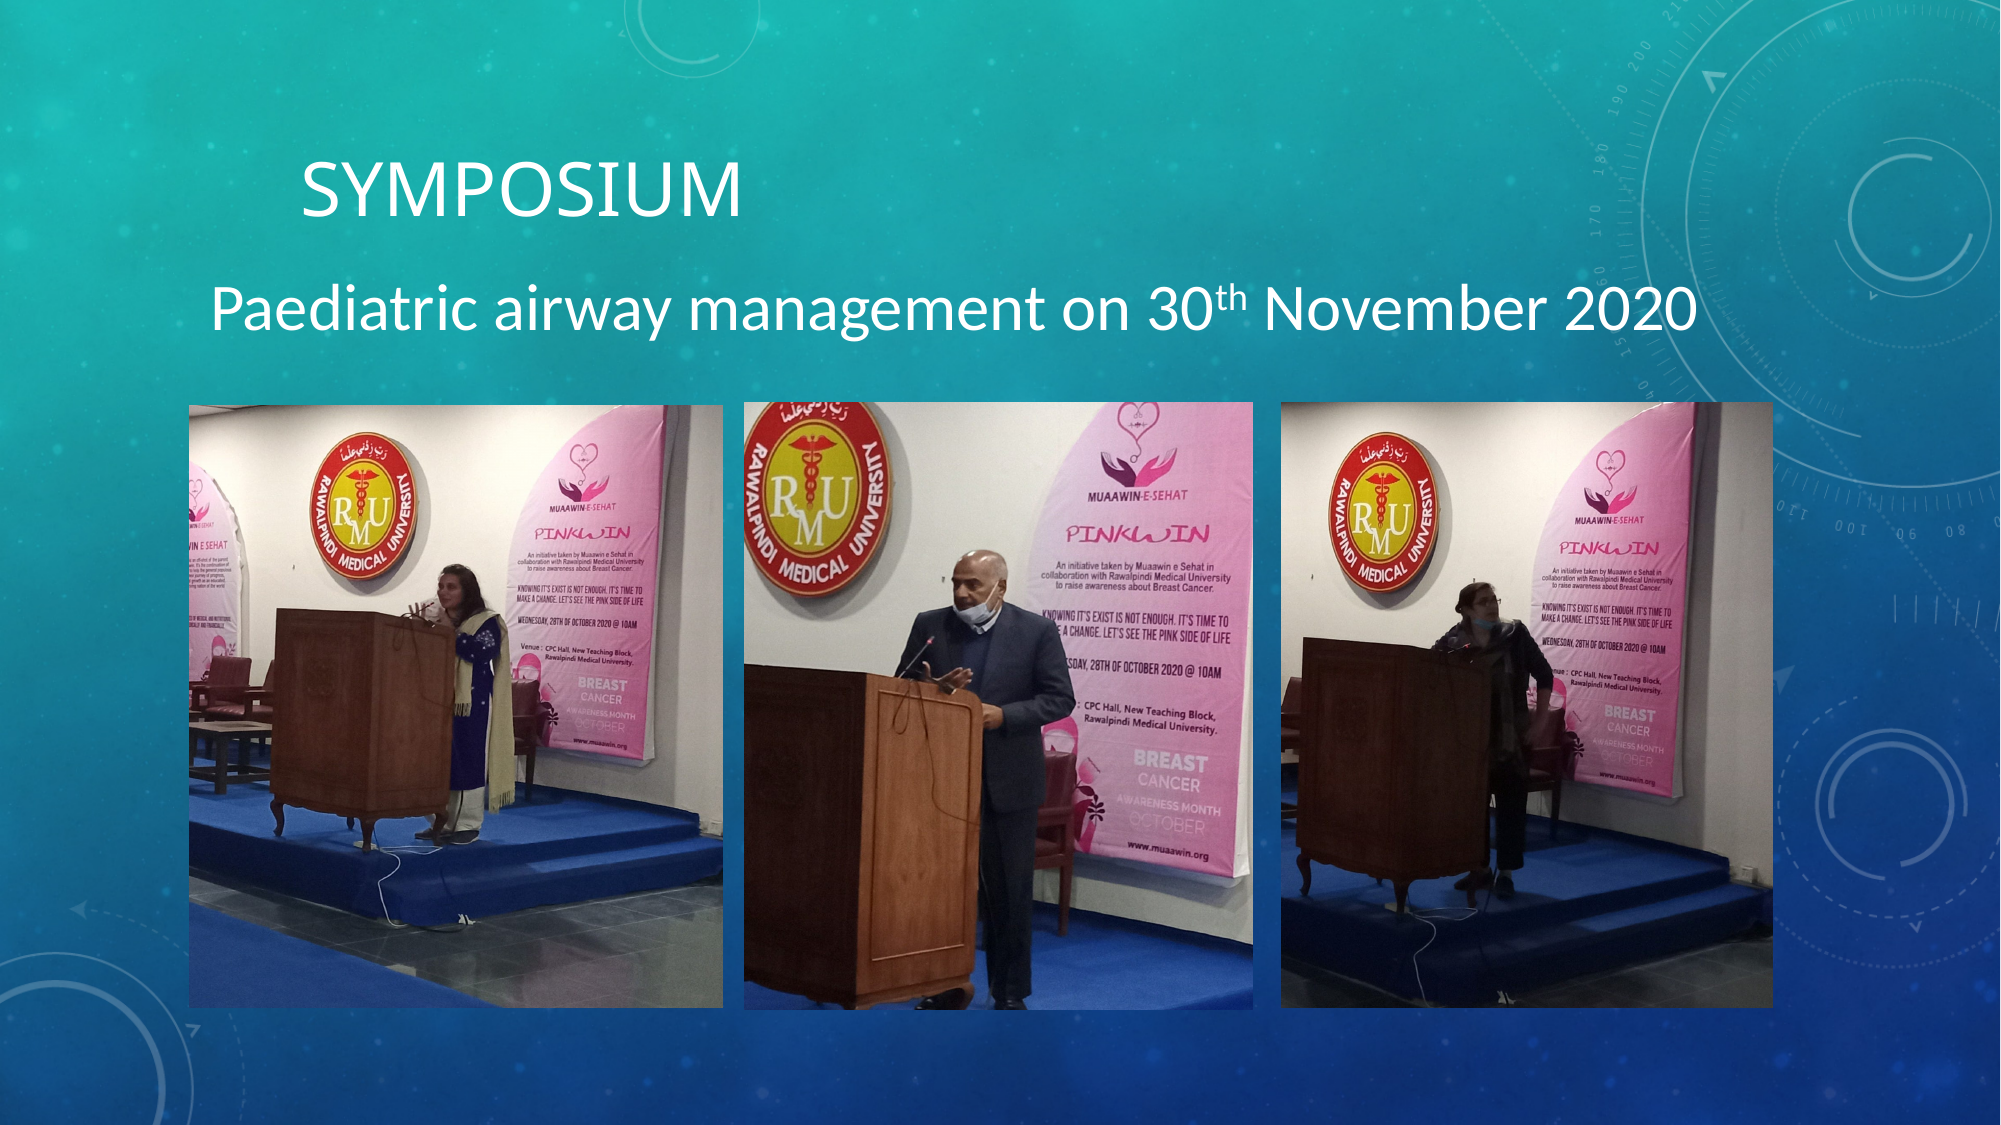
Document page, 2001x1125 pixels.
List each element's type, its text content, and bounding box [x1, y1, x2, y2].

picture [0, 0, 2001, 1125]
list Paediatric airway management on 30th November 2020 [195, 0, 1772, 608]
